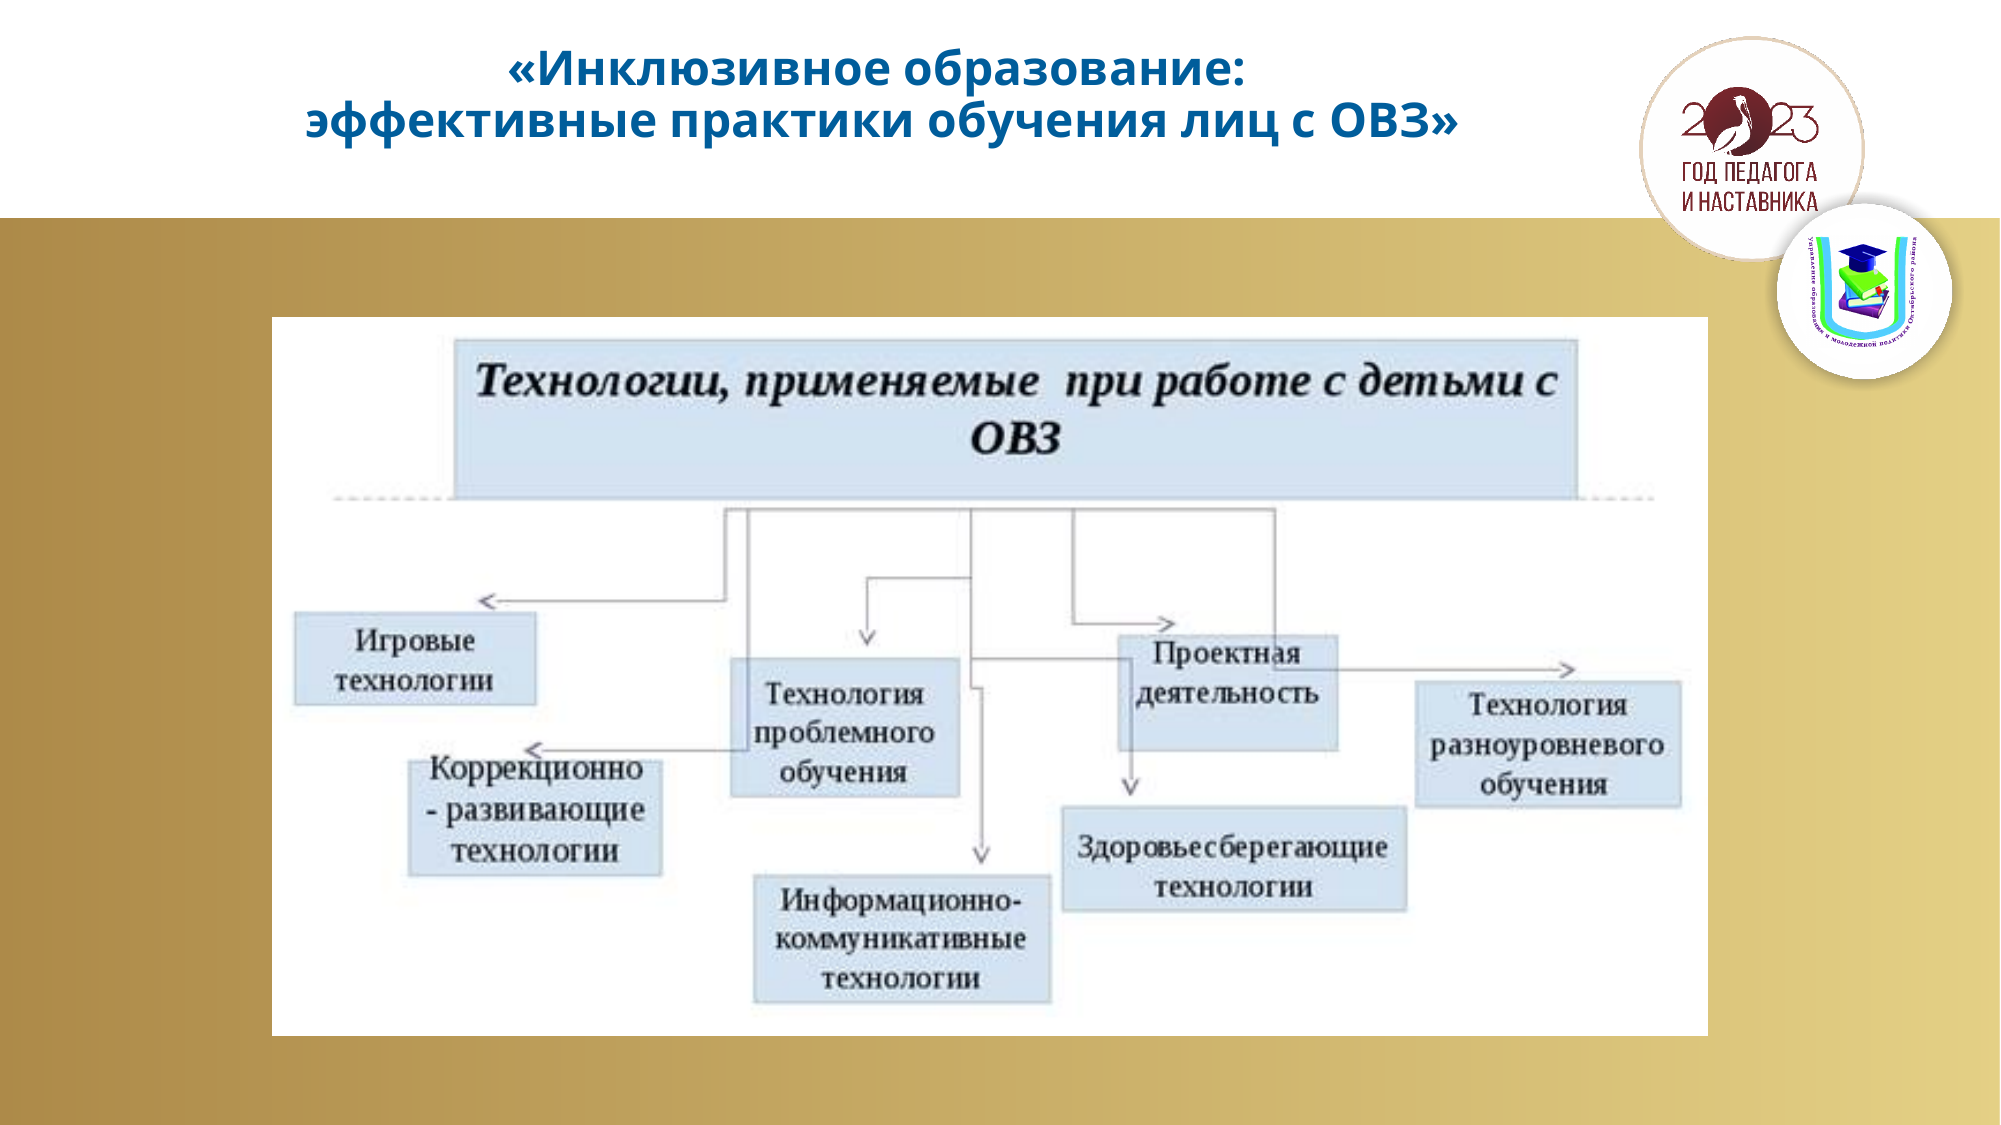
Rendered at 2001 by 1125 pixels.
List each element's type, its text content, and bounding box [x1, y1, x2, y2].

picture [0, 36, 2000, 1125]
text_box «Инклюзивное образование: эффективные практики обучения лиц с ОВЗ» [21, 36, 1638, 156]
